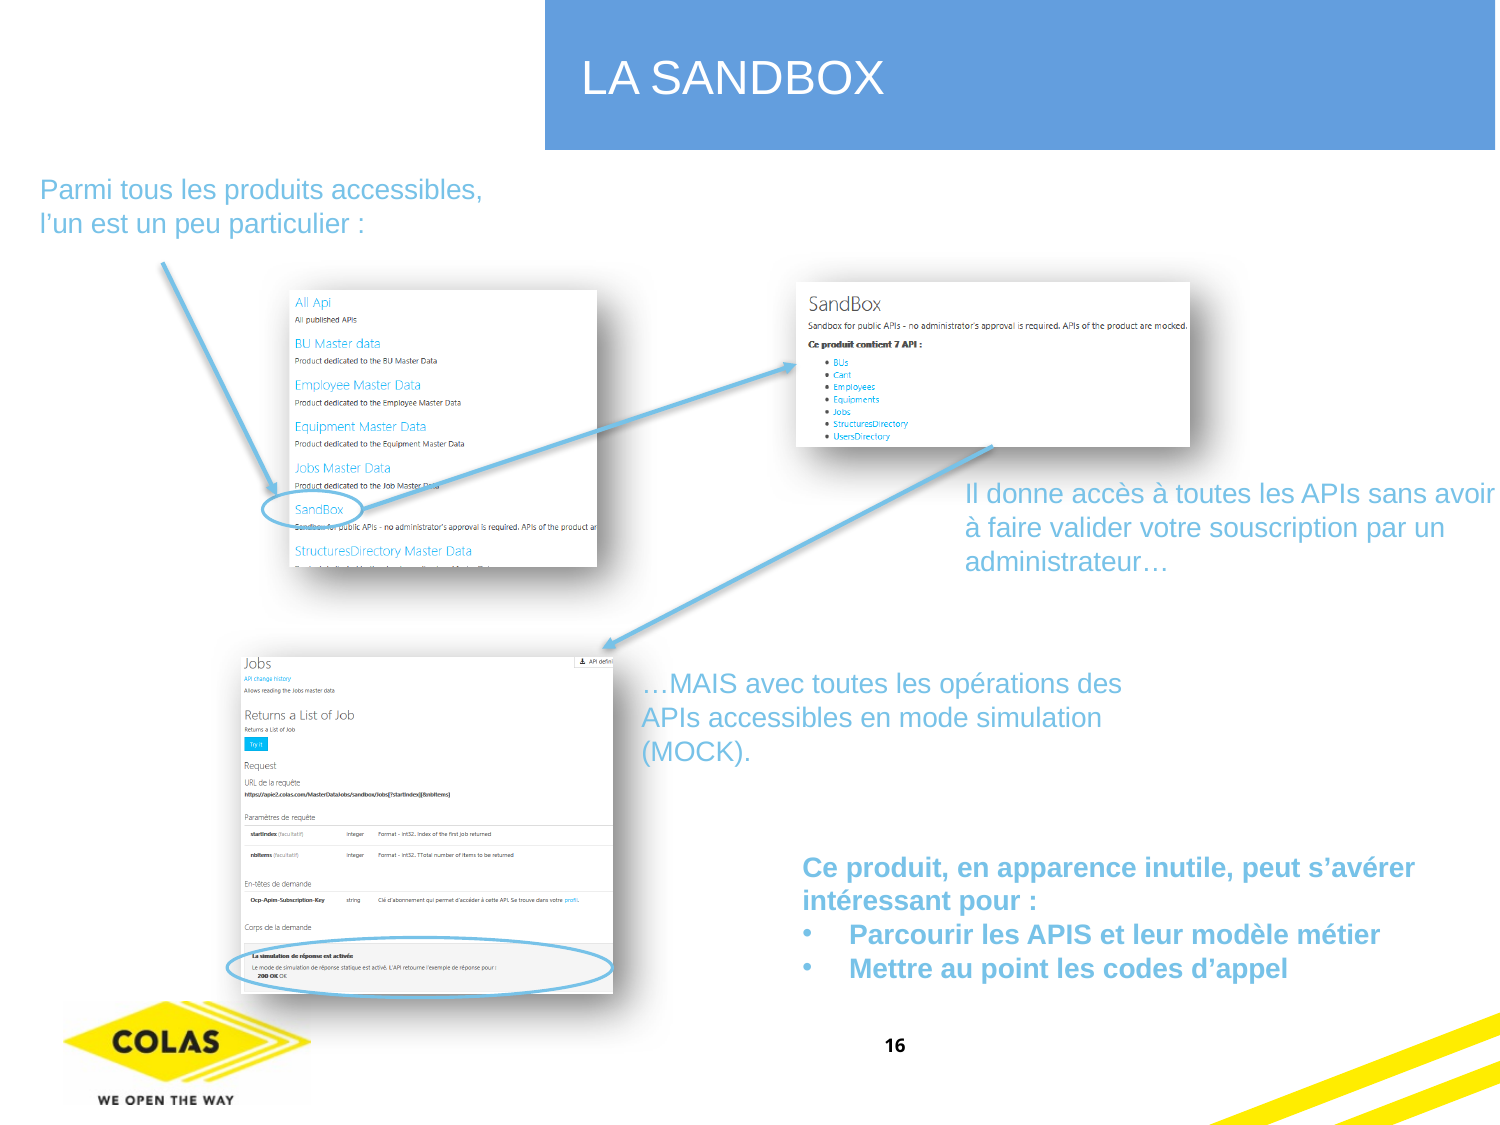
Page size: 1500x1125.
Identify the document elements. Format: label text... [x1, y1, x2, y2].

picture [289, 289, 598, 567]
text_box Ce produit, en apparence inutile, peut s’avérer intéressant pour : Parcourir les APIS et leur modèle métier Mettre au point les codes d’appel [787, 841, 1436, 992]
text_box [362, 363, 798, 510]
text_box [262, 493, 284, 525]
text_box [227, 959, 235, 977]
title La sandbox [566, 39, 1463, 98]
text_box Parmi tous les produits accessibles, l’un est un peu particulier : [24, 164, 525, 247]
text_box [601, 445, 994, 649]
picture [63, 1001, 311, 1105]
text_box Il donne accès à toutes les APIs sans avoir à faire valider votre souscription par un administrateur… [999, 468, 1500, 584]
text_box …MAIS avec toutes les opérations des APIs accessibles en mode simulation (MOCK). [626, 658, 1190, 775]
picture [240, 657, 613, 994]
picture [796, 281, 1190, 447]
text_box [162, 262, 278, 497]
